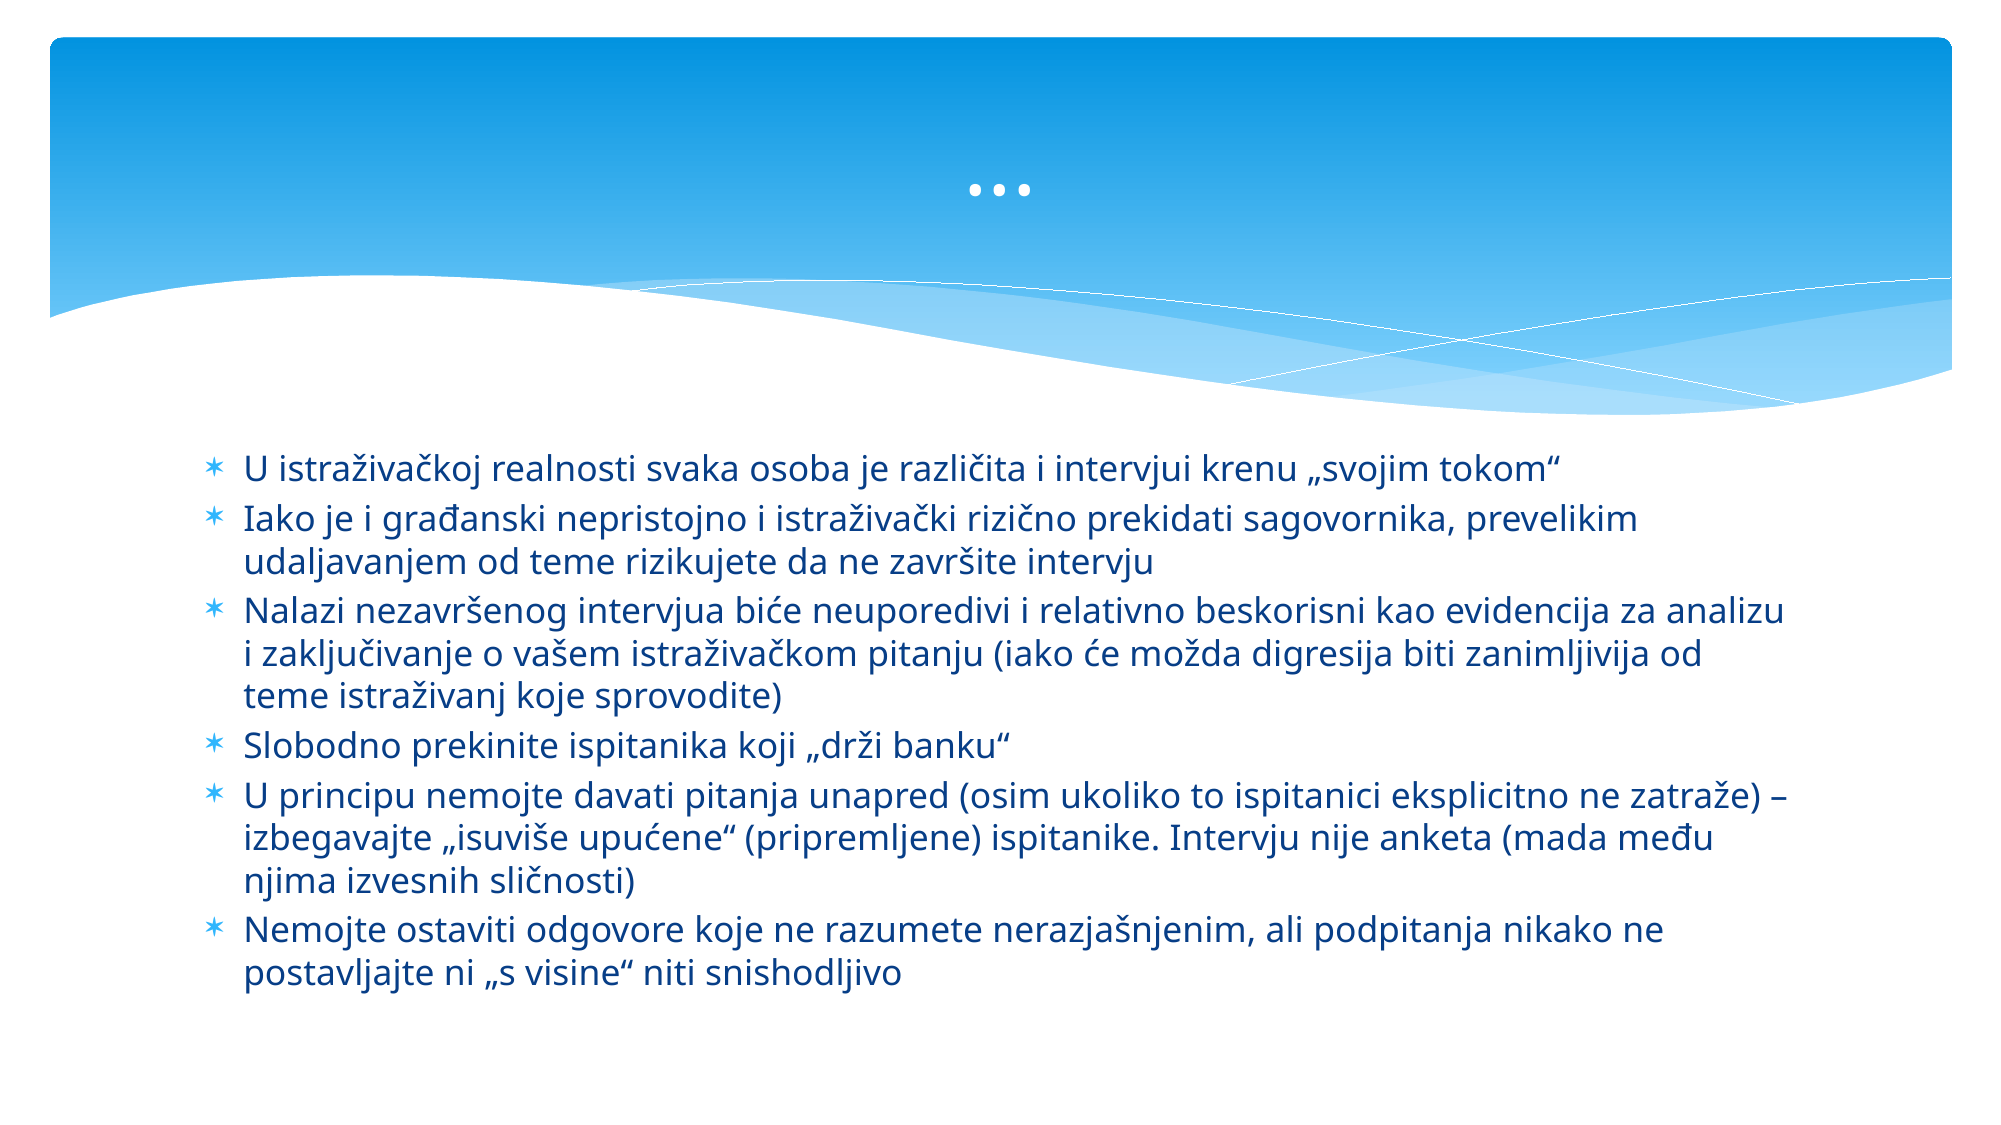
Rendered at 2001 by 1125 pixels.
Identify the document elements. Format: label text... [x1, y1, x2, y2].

title ... [99, 55, 1900, 261]
list U istraživačkoj realnosti svaka osoba je različita i intervjui krenu „svojim tokom“ Iako je i građanski nepristojno i istraživački rizično prekidati sagovornika, prevelikim udaljavanjem od teme rizikujete da ne završite intervju Nalazi nezavršenog intervjua biće neuporedivi i relativno beskorisni kao evidencija za analizu i zaključivanje o vašem istraživačkom pitanju (iako će možda digresija biti zanimljivija od teme istraživanj koje sprovodite) Slobodno prekinite ispitanika koji „drži banku“ U principu nemojte davati pitanja unapred (osim ukoliko to ispitanici eksplicitno ne zatraže) – izbegavajte „isuviše upućene“ (pripremljene) ispitanike. Intervju nije anketa (mada među njima izvesnih sličnosti) Nemojte ostaviti odgovore koje ne razumete nerazjašnjenim, ali podpitanja nikako ne postavljajte ni „s visine“ niti snishodljivo [190, 438, 1812, 1005]
